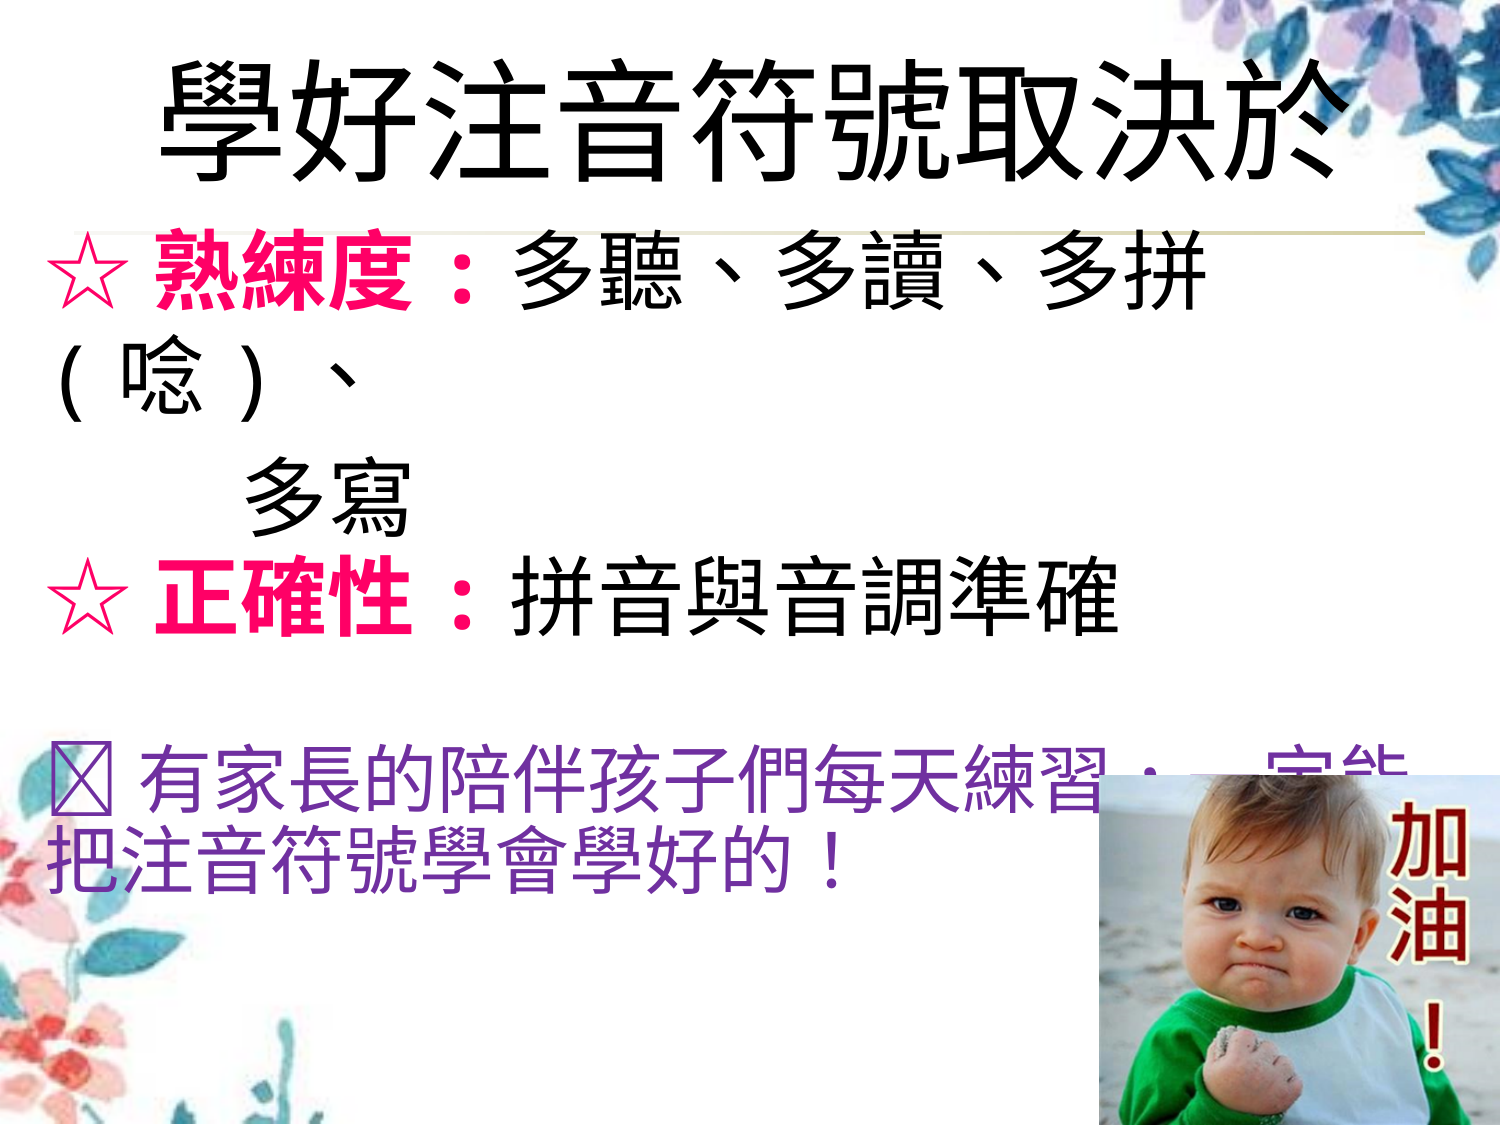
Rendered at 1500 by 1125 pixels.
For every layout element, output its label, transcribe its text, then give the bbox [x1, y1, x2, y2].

list 學好注音符號取決於 ☆熟練度:多聽、多讀、多拼(唸)、 多寫 ☆正確性:拼音與音調準確 有家長的陪伴孩子們每天練習，一定能把注音符號學會學好的！ [29, 30, 1477, 906]
picture [0, 0, 1500, 1125]
